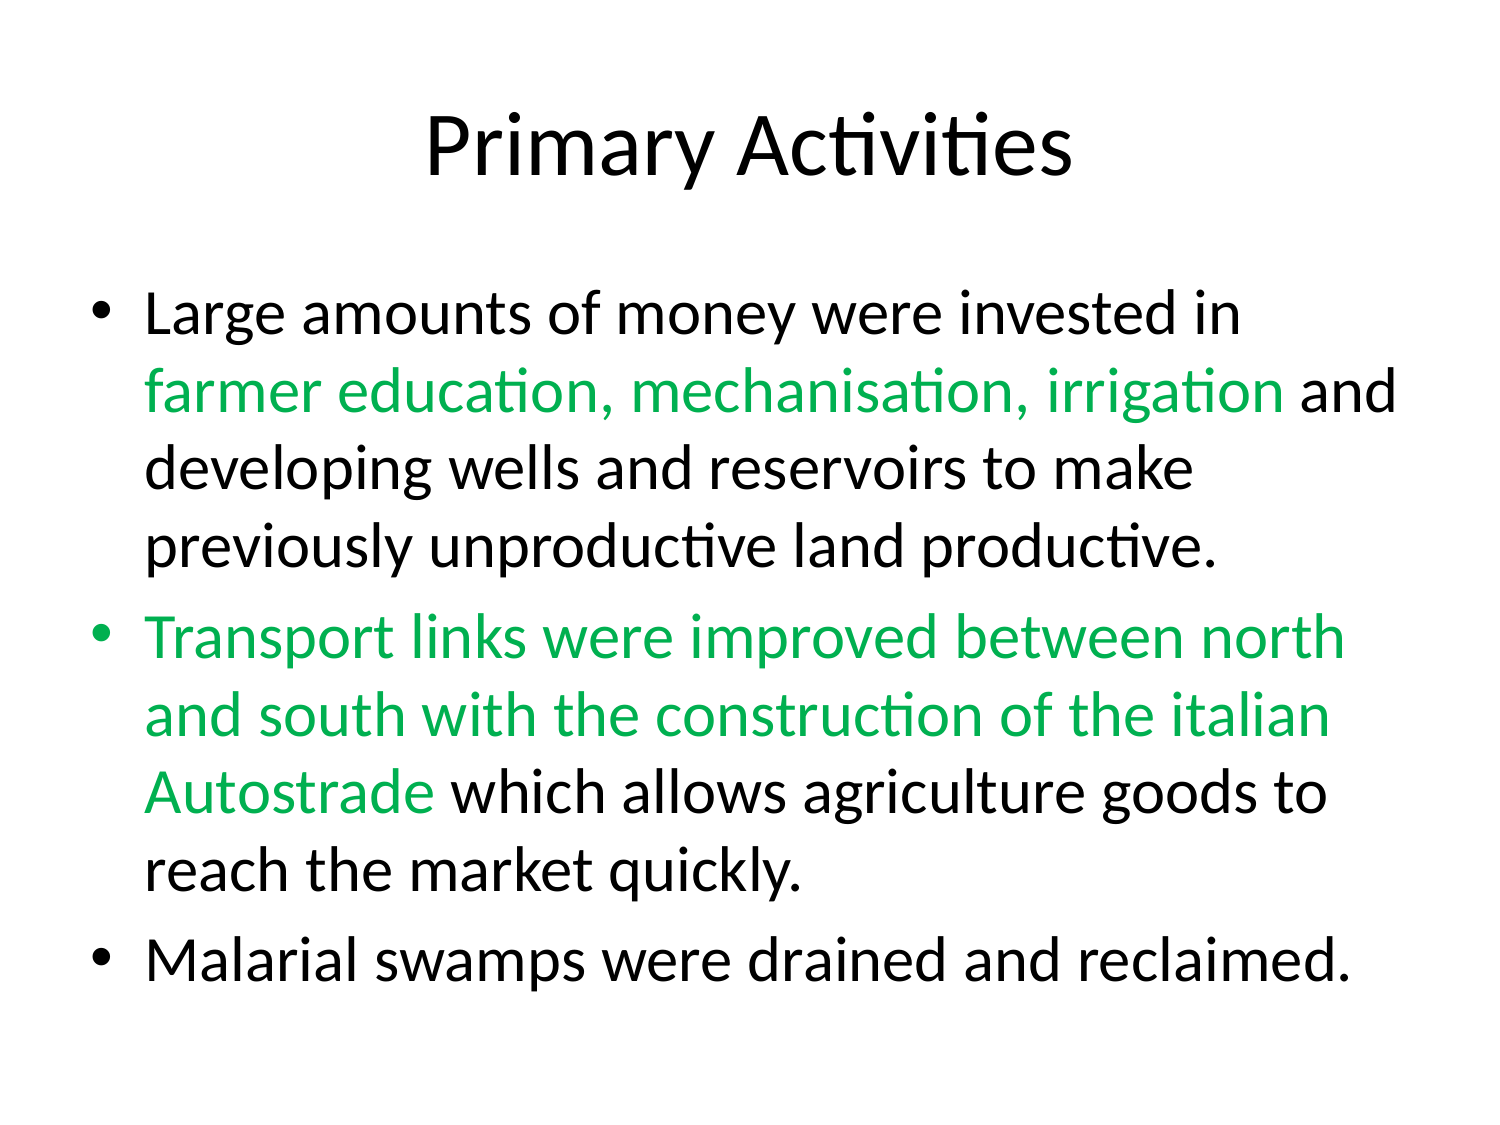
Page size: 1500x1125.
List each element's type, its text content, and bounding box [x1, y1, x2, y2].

list Large amounts of money were invested in farmer education, mechanisation, irrigation and developing wells and reservoirs to make previously unproductive land productive. Transport links were improved between north and south with the construction of the italian Autostrade which allows agriculture goods to reach the market quickly. Malarial swamps were drained and reclaimed. [75, 262, 1425, 1005]
title Primary Activities [75, 45, 1425, 233]
